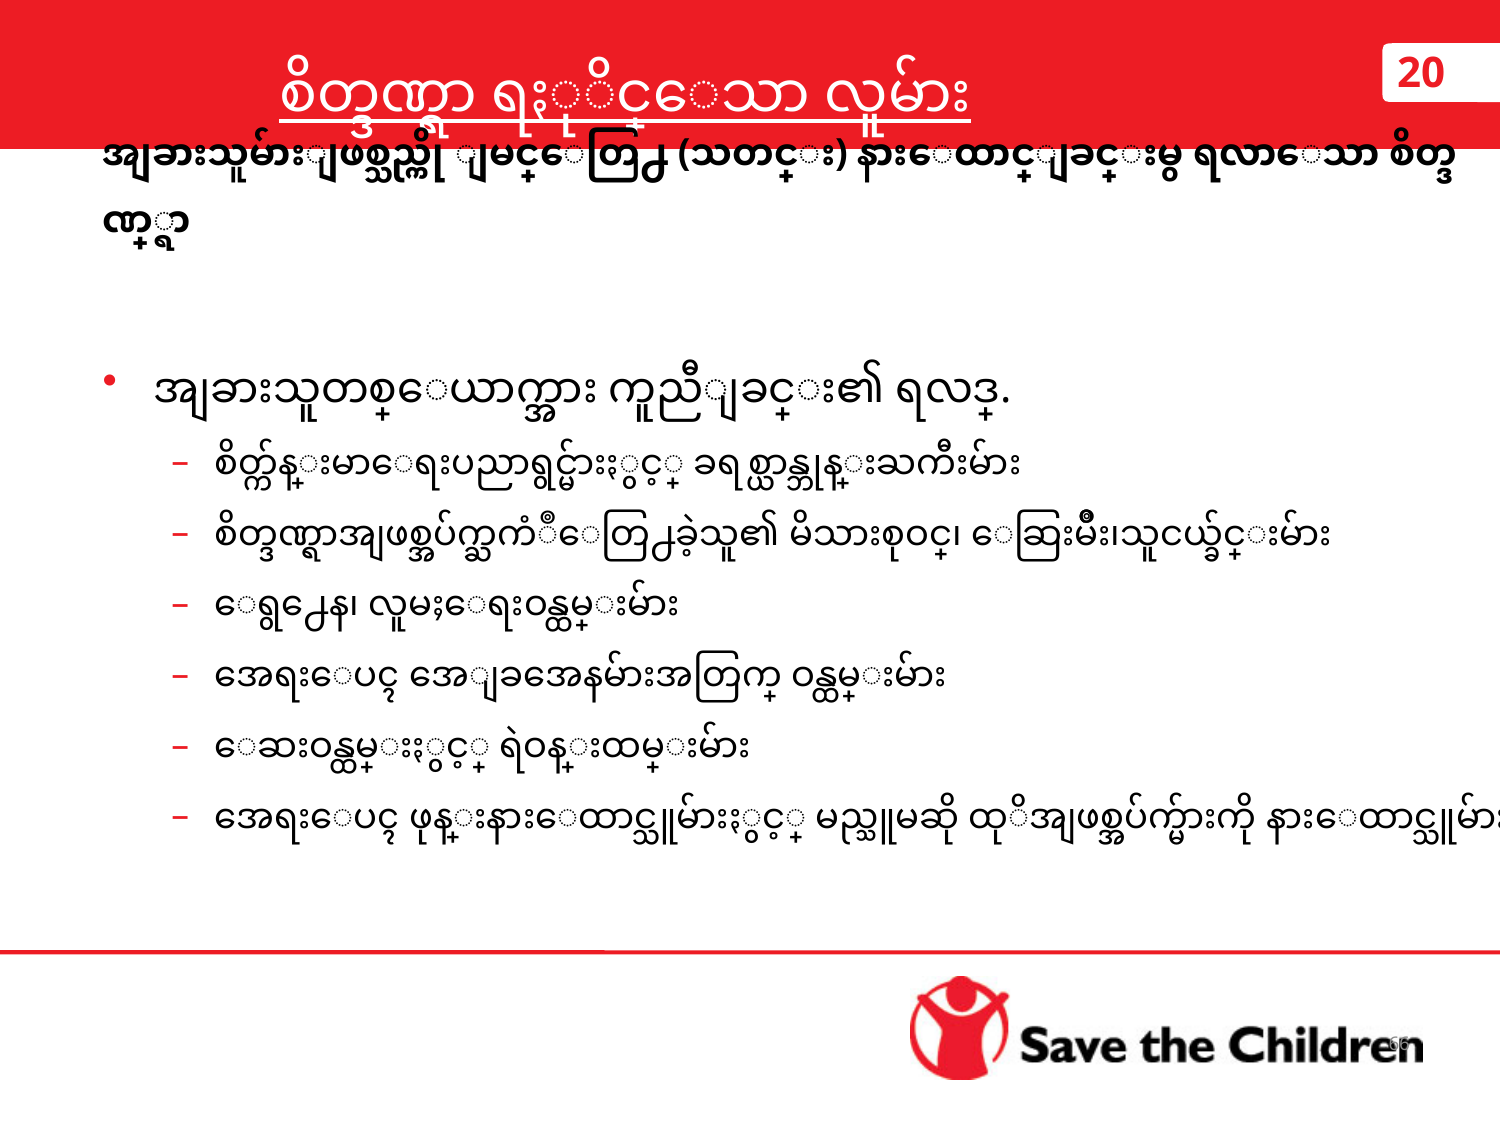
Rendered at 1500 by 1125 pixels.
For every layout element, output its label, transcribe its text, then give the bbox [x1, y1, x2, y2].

text_box [1382, 43, 1500, 103]
list အျခားသူမ်ားျဖစ္သည္ကို ျမင္ေတြ႕ (သတင္း) နားေထာင္ျခင္းမွ ရလာေသာ စိတ္ဒဏ္္ရာ [87, 189, 1500, 248]
picture [910, 976, 1423, 1080]
title စိတ္ဒဏ္ရာ ရႏုိင္ေသာ လူမ်ား [87, 7, 1164, 171]
list အျခားသူတစ္ေယာက္အား ကူညီျခင္း၏ ရလဒ္. စိတ္က်န္းမာေရးပညာရွင္မ်ားႏွင့္ ခရစ္ယာန္ဘုန္းႀကီးမ်ား စိတ္ဒဏ္ရာအျဖစ္အပ်က္ႀကံဳေတြ႕ခဲ့သူ၏ မိသားစုဝင္၊ ေဆြးမ်ိဳး၊သူငယ္ခ်င္းမ်ား ေရွ႕ေန၊ လူမႈေရးဝန္ထမ္းမ်ား အေရးေပၚ အေျခအေနမ်ားအတြက္ ဝန္ထမ္းမ်ား ေဆးဝန္ထမ္းႏွင့္ ရဲဝန္းထမ္းမ်ား အေရးေပၚ ဖုန္းနားေထာင္သူမ်ားႏွင့္ မည္သူမဆို ထုိအျဖစ္အပ်က္မ်ားကို နားေထာင္သူမ်ား [87, 326, 1500, 885]
slide_number 66 [1075, 1024, 1426, 1103]
text_box 20 [1394, 45, 1448, 97]
